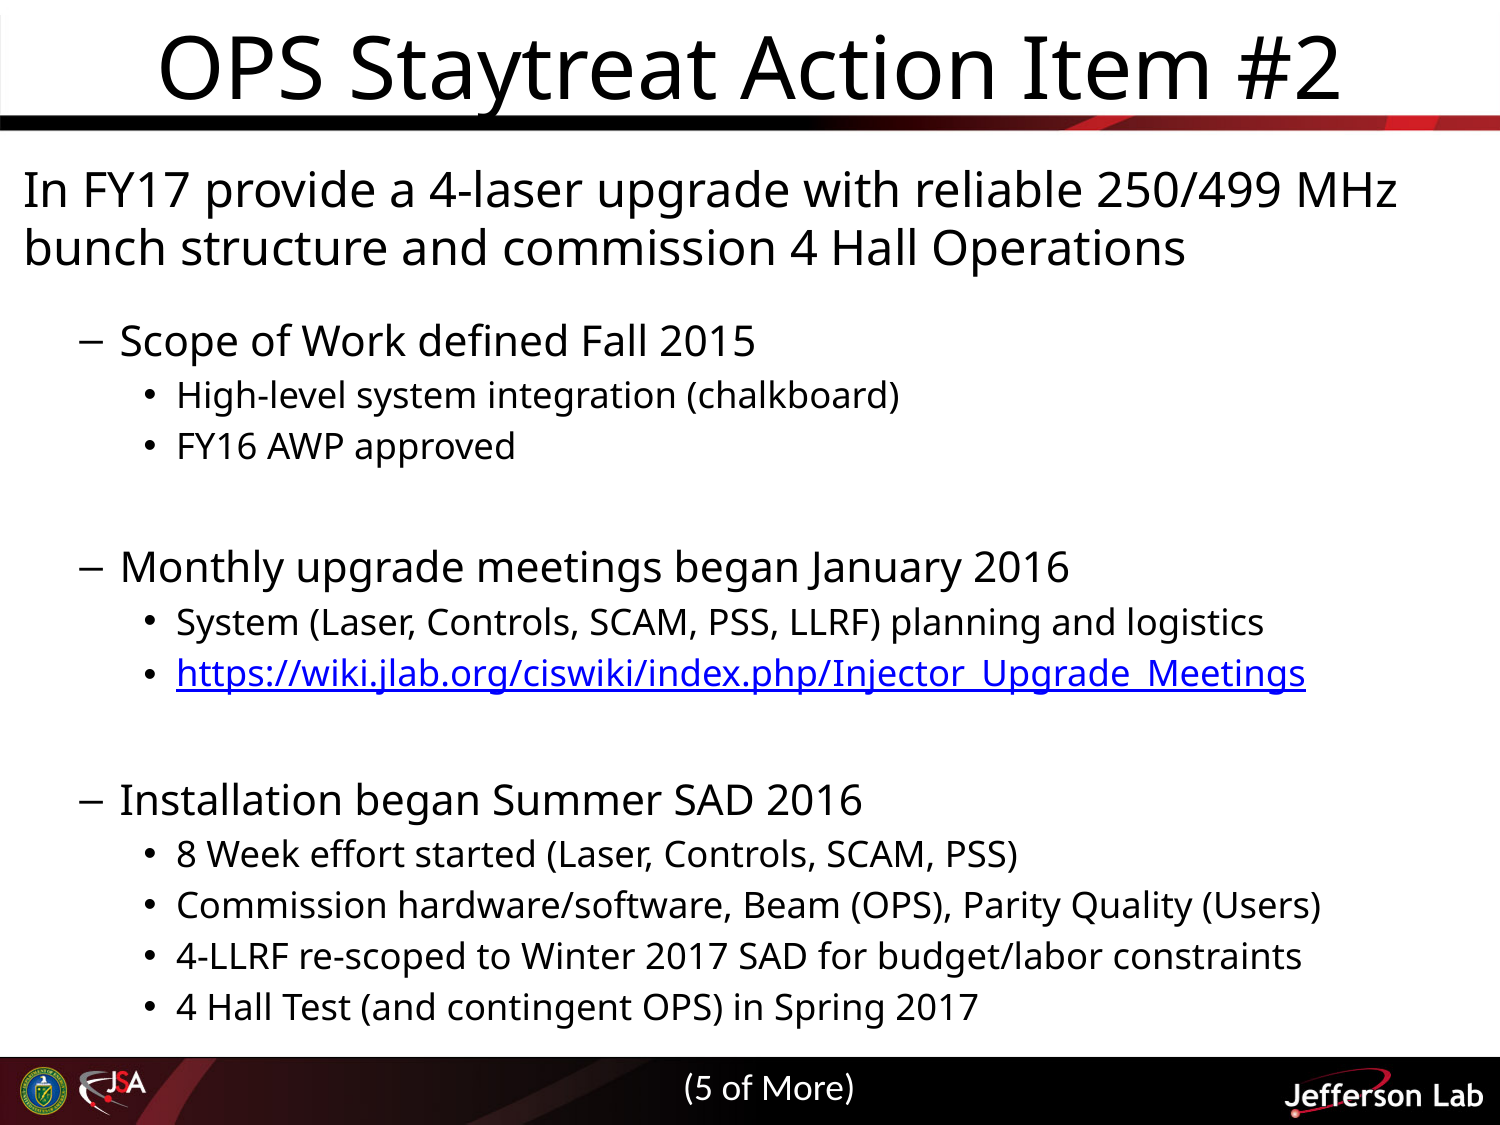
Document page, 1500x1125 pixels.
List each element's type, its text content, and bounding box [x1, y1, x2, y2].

picture [0, 1036, 1500, 1125]
text_box (5 of More) [668, 1055, 871, 1116]
list In FY17 provide a 4-laser upgrade with reliable 250/499 MHz bunch structure and commission 4 Hall Operations Scope of Work defined Fall 2015 High-level system integration (chalkboard) FY16 AWP approved Monthly upgrade meetings began January 2016 System (Laser, Controls, SCAM, PSS, LLRF) planning and logistics https://wiki.jlab.org/ciswiki/index.php/Injector_Upgrade_Meetings Installation began Summer SAD 2016 8 Week effort started (Laser, Controls, SCAM, PSS) Commission hardware/software, Beam (OPS), Parity Quality (Users) 4-LLRF re-scoped to Winter 2017 SAD for budget/labor constraints 4 Hall Test (and contingent OPS) in Spring 2017 [0, 151, 1500, 1036]
title OPS Staytreat Action Item #2 [75, 31, 1425, 98]
picture [0, 0, 1500, 151]
